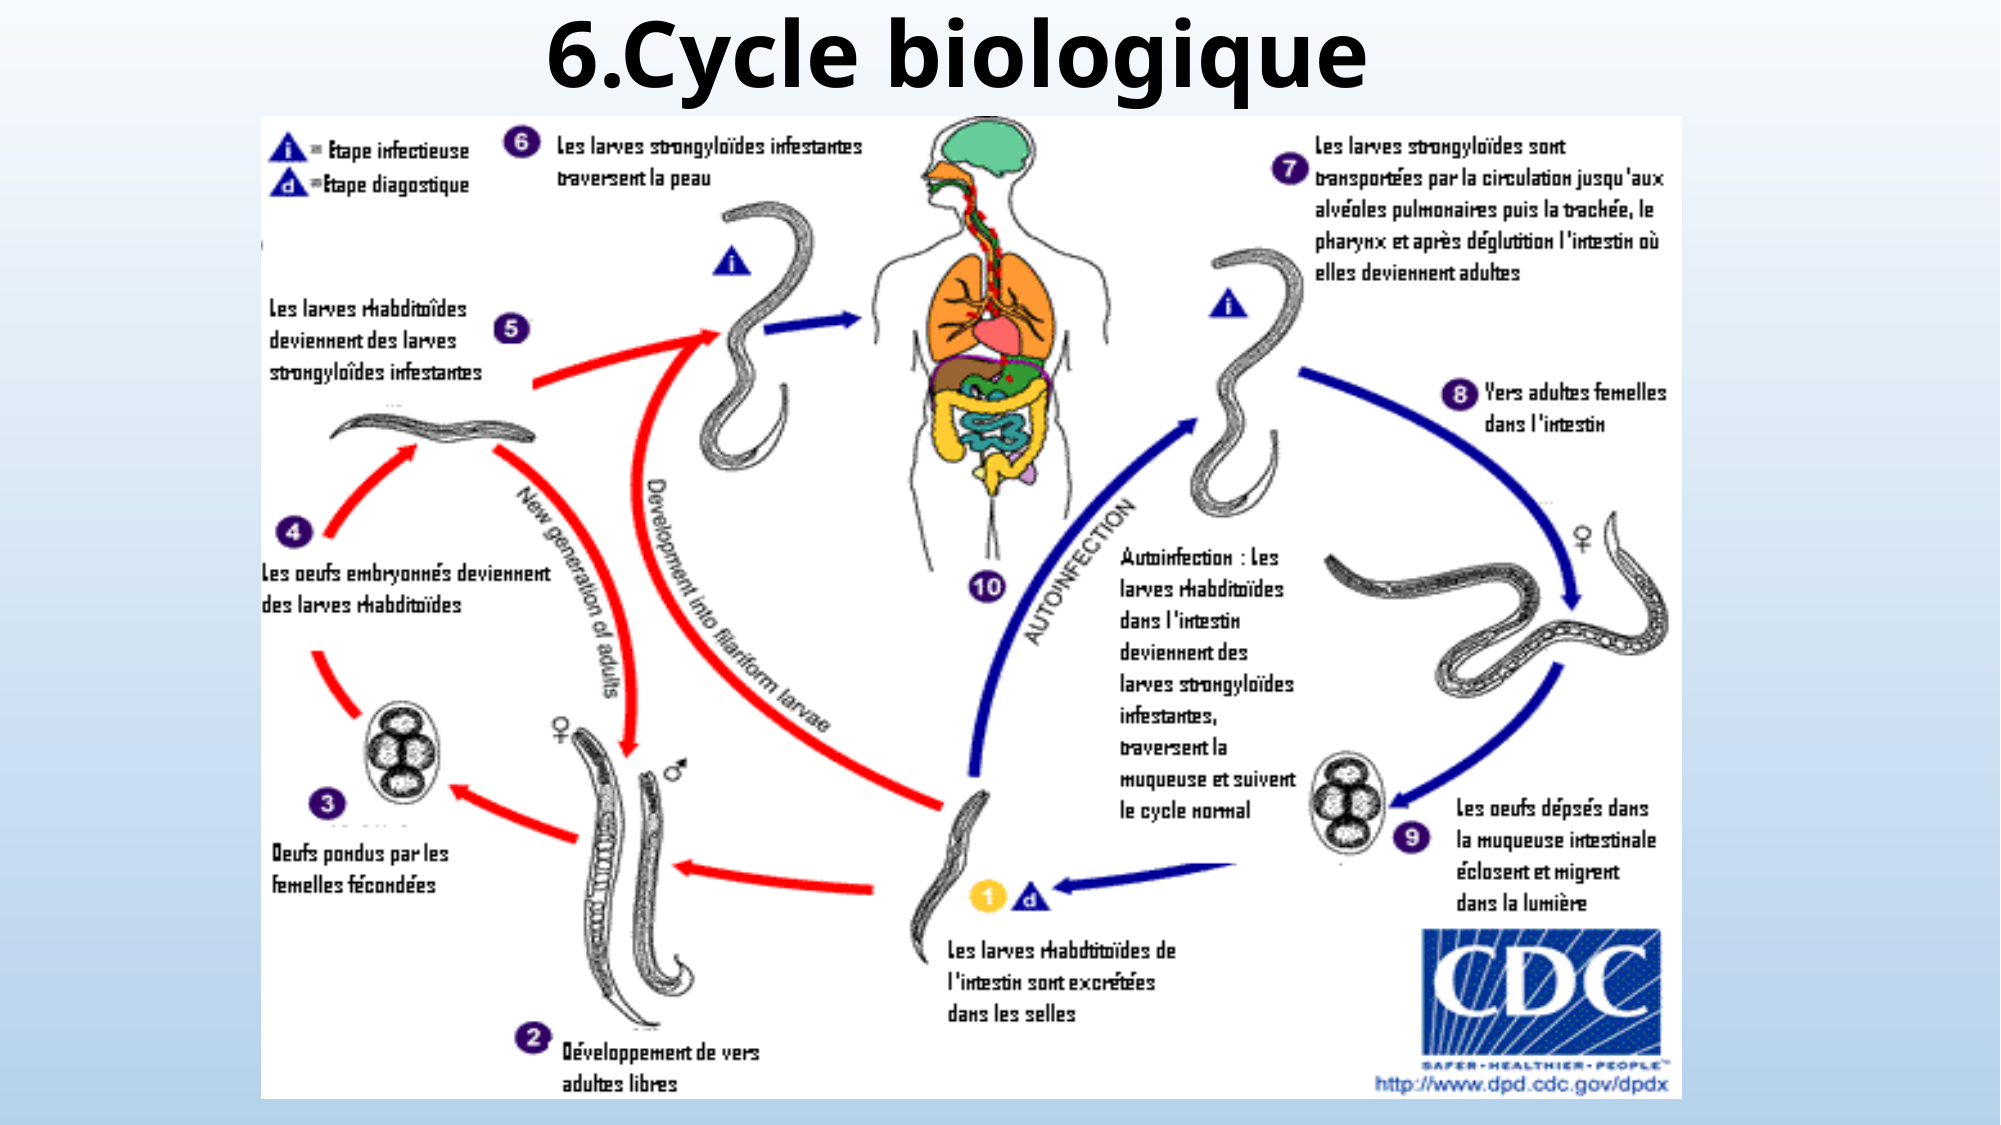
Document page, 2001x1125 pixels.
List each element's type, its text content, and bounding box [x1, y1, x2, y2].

title 6.Cycle biologique [289, 0, 1653, 116]
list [261, 116, 1682, 1099]
